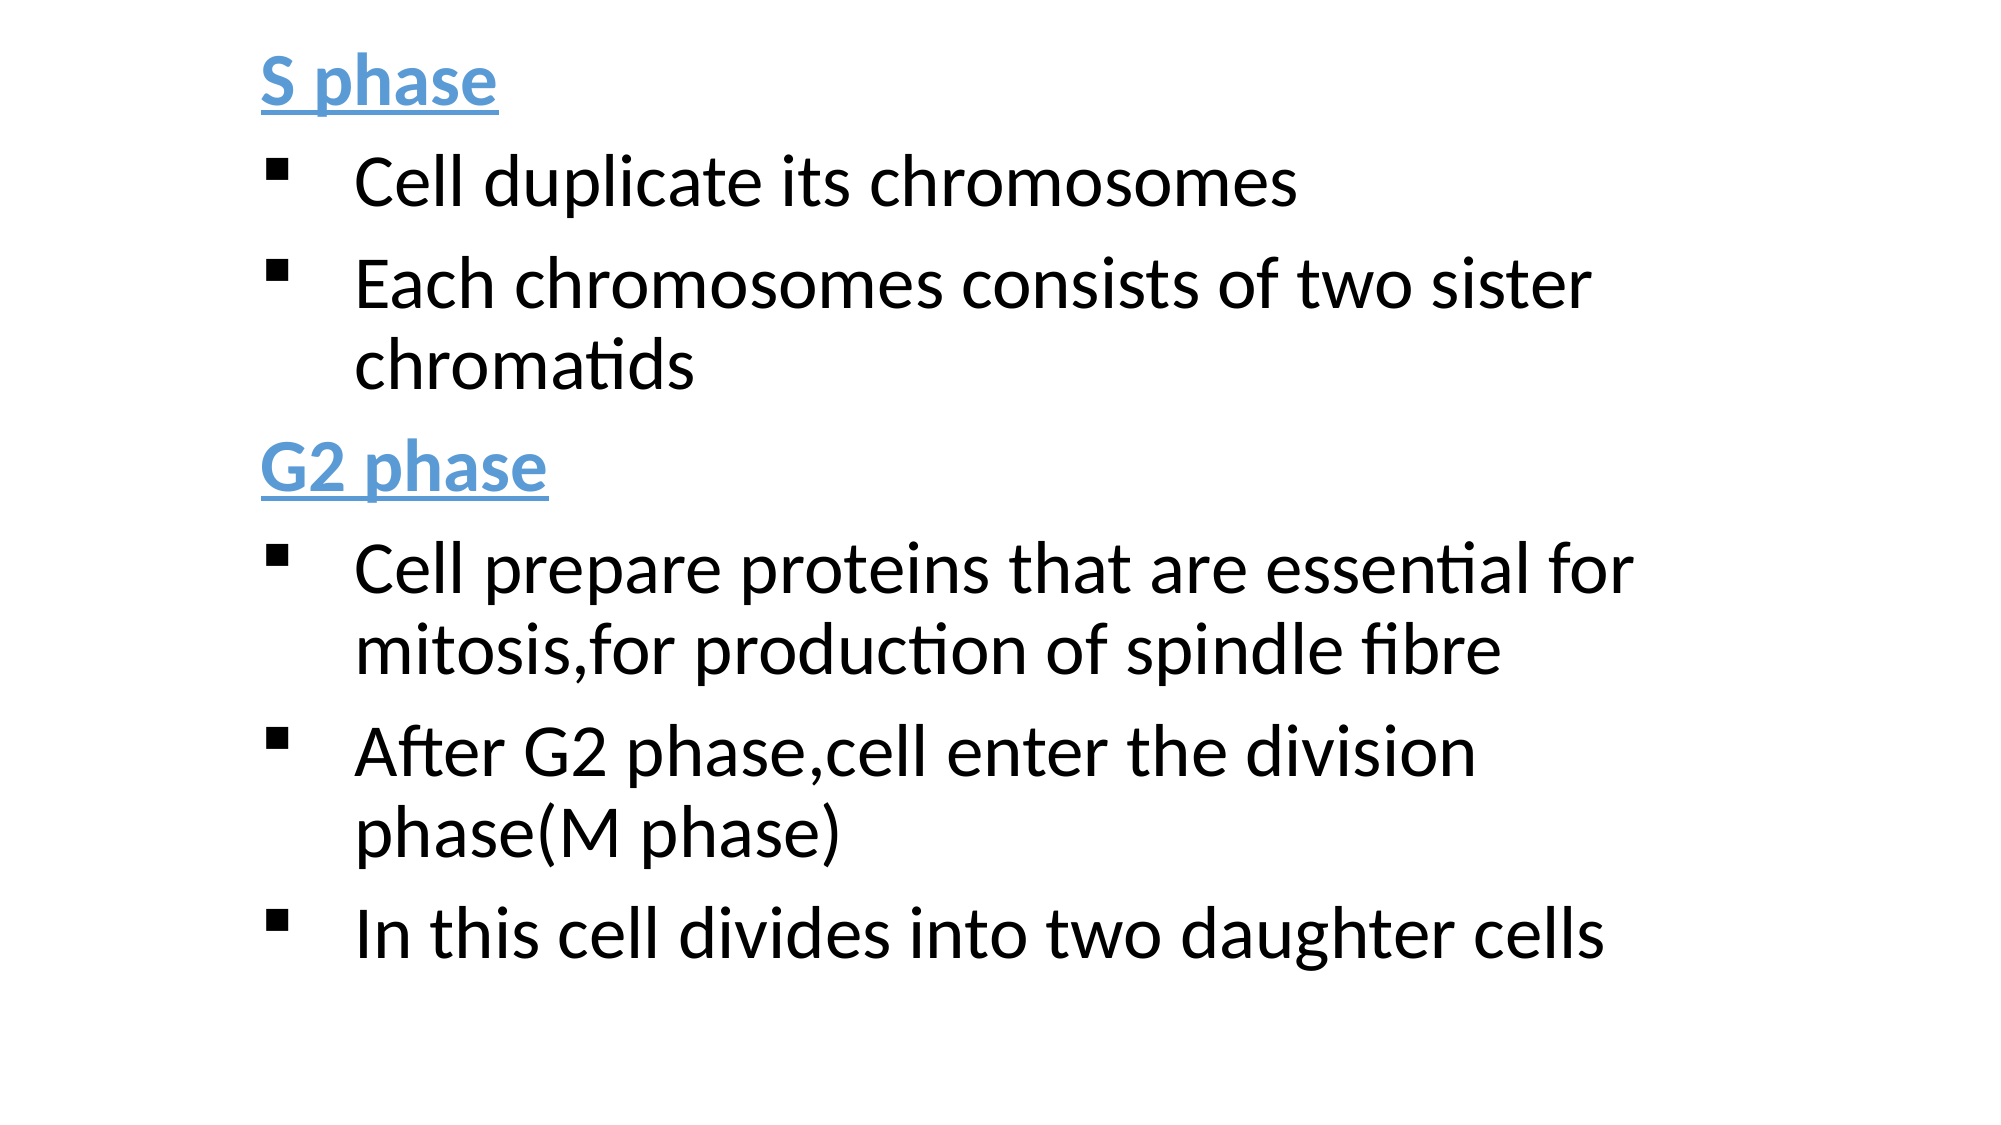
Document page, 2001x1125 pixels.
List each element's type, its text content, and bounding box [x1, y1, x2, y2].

subtitle S phase Cell duplicate its chromosomes Each chromosomes consists of two sister chromatids G2 phase Cell prepare proteins that are essential for mitosis,for production of spindle fibre After G2 phase,cell enter the division phase(M phase) In this cell divides into two daughter cells [245, 32, 1746, 1075]
